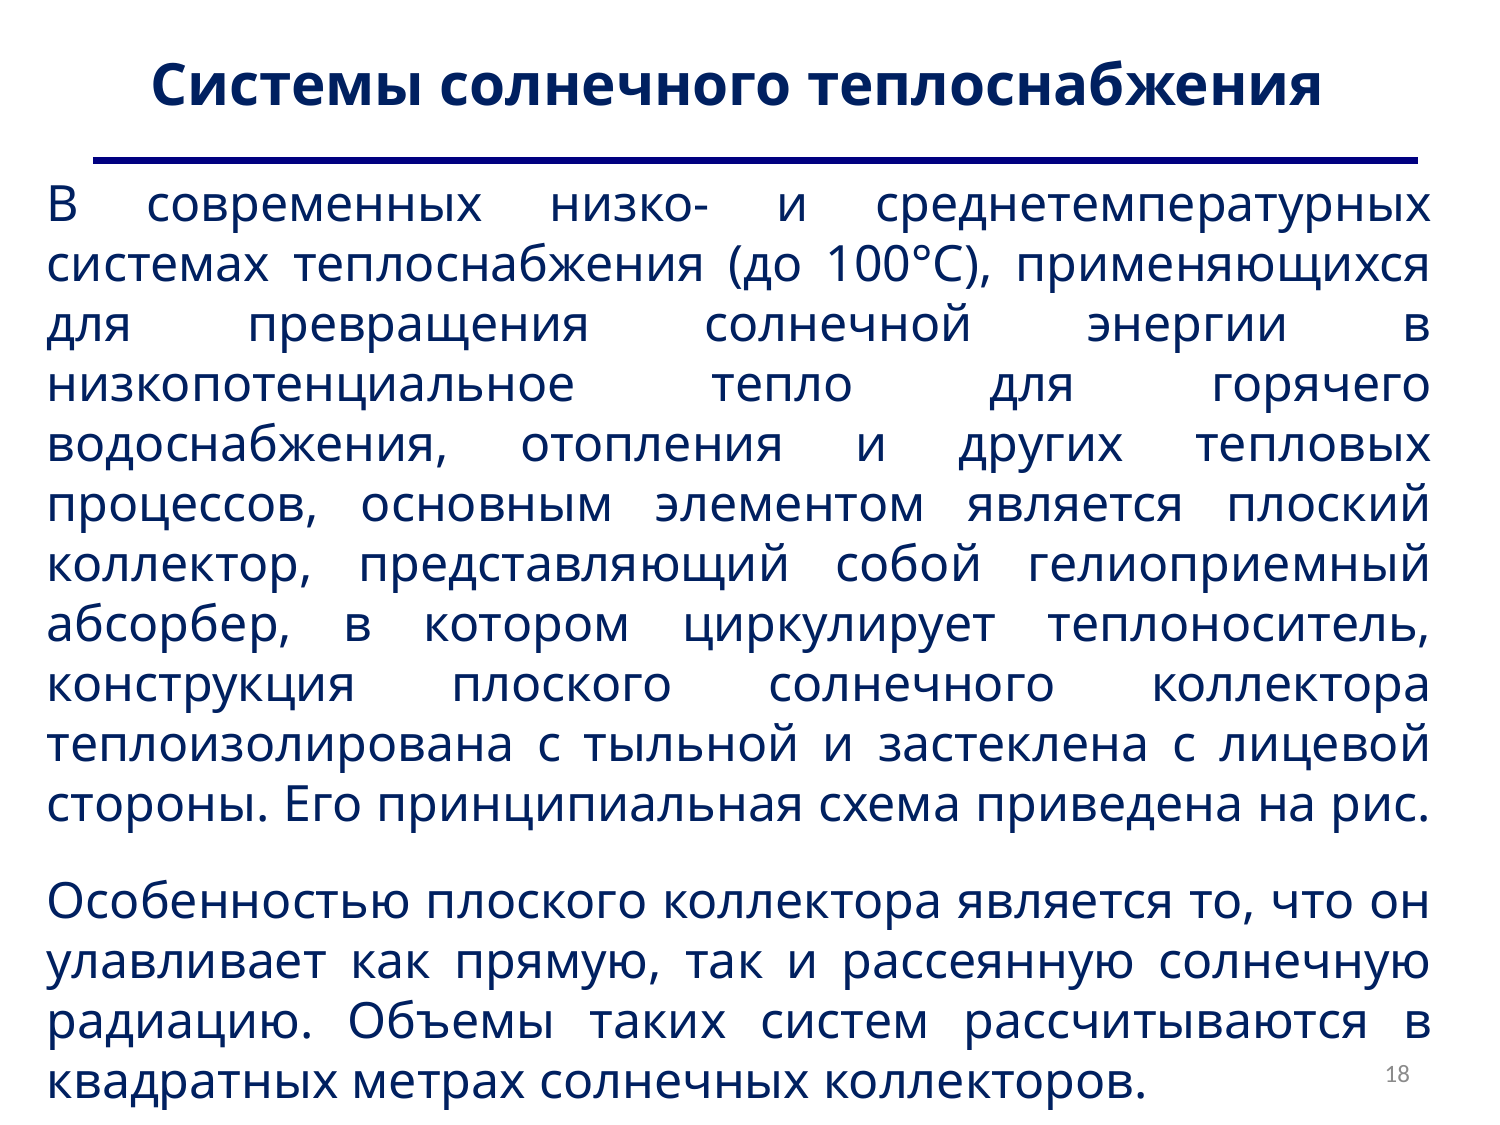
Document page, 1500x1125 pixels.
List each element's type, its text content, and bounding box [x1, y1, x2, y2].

title Системы солнечного теплоснабжения [0, 0, 1495, 176]
text_box В современных низко- и среднетемпературных системах теплоснабжения (до 100°С), применяющихся для превращения солнечной энергии в низкопотенциальное тепло для горячего водоснабжения, отопления и других тепловых процессов, основным элементом является плоский коллектор, представляющий собой гелиоприемный абсорбер, в котором циркулирует теплоноситель, конструкция плоского солнечного коллектора теплоизолирована с тыльной и застеклена с лицевой стороны. Его принципиальная схема приведена на рис. Особенностью плоского коллектора является то, что он улавливает как прямую, так и рассеянную солнечную радиацию. Объемы таких систем рассчитываются в квадратных метрах солнечных коллекторов. [32, 163, 1447, 1125]
